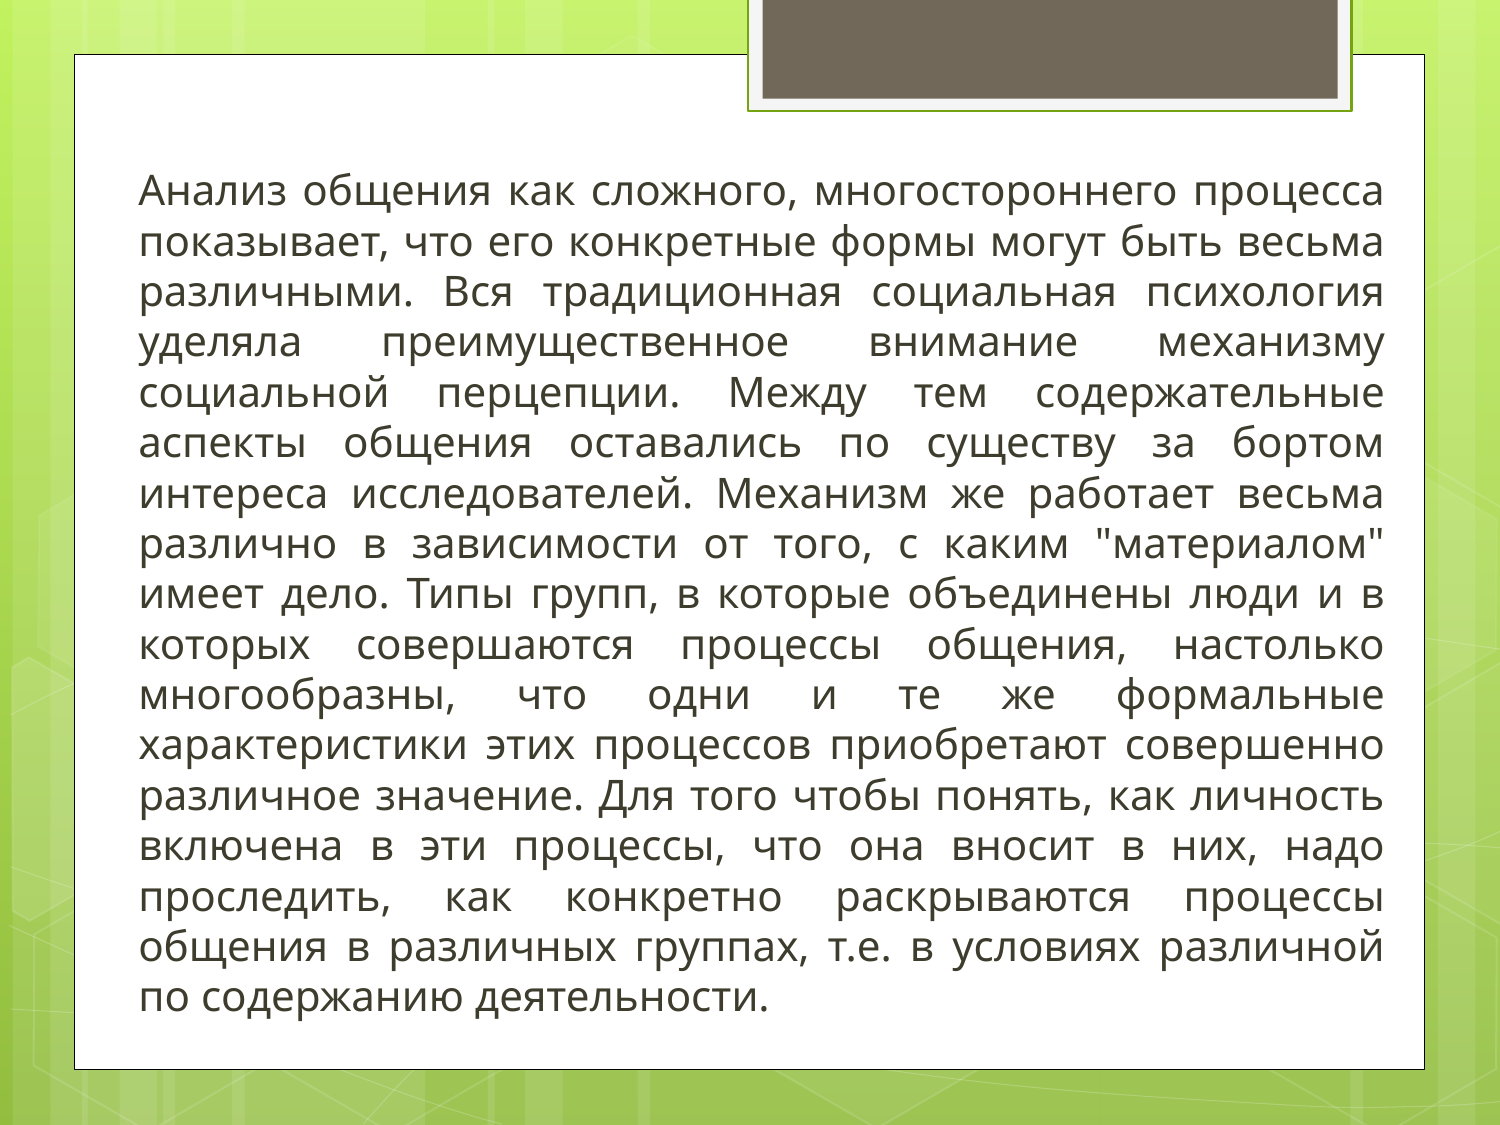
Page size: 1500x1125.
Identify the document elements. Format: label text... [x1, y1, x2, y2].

list Анализ общения как сложного, многостороннего процесса показывает, что его конкретные формы могут быть весьма различными. Вся традиционная социальная психология уделяла преимущественное внимание механизму социальной перцепции. Между тем содержательные аспекты общения оставались по существу за бортом интереса исследователей. Механизм же работает весьма различно в зависимости от того, с каким "материалом" имеет дело. Типы групп, в которые объединены люди и в которых совершаются процессы общения, настолько многообразны, что одни и те же формальные характеристики этих процессов приобретают совершенно различное значение. Для того чтобы понять, как личность включена в эти процессы, что она вносит в них, надо проследить, как конкретно раскрываются процессы общения в различных группах, т.е. в условиях различной по содержанию деятельности. [112, 149, 1400, 1035]
